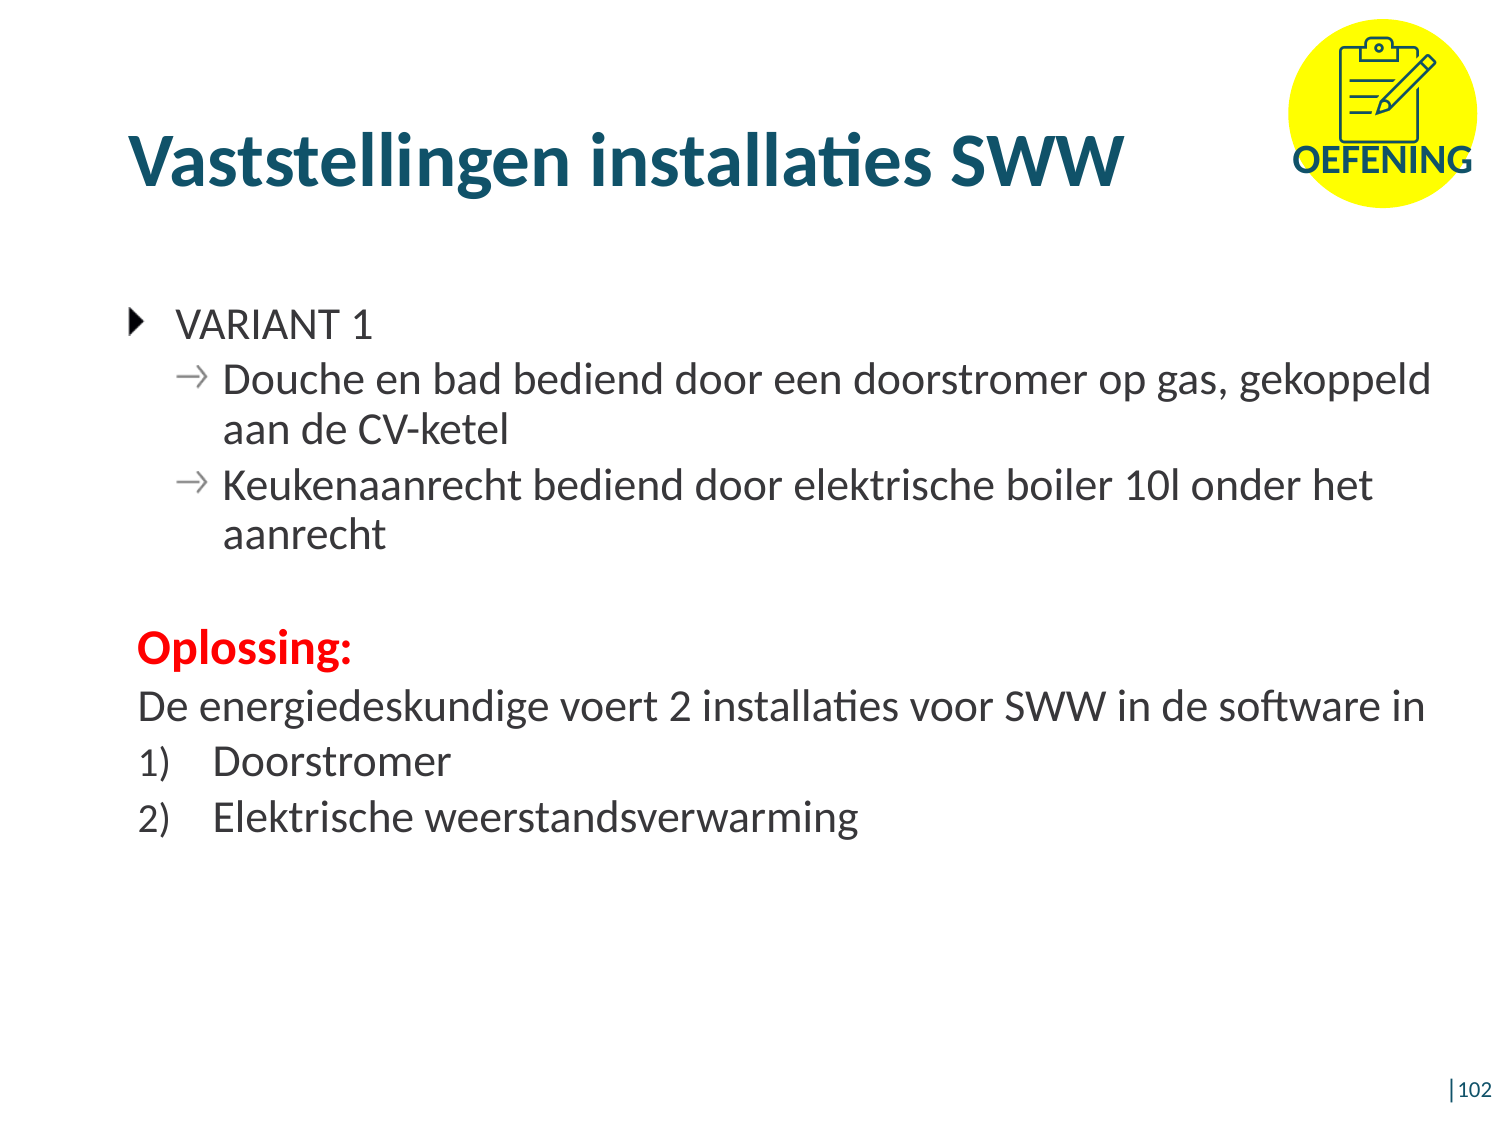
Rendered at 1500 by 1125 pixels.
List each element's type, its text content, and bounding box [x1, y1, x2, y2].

picture [175, 471, 220, 494]
picture [175, 365, 220, 389]
text_box VARIANT 1 Douche en bad bediend door een doorstromer op gas, gekoppeld aan de CV-ketel Keukenaanrecht bediend door elektrische boiler 10l onder het aanrecht Oplossing: De energiedeskundige voert 2 installaties voor SWW in de software in Doorstromer Elektrische weerstandsverwarming [113, 292, 1484, 990]
picture [128, 307, 170, 336]
text_box Vaststellingen installaties SWW [113, 114, 1484, 292]
picture [1319, 26, 1447, 114]
text_box │102 [1157, 1067, 1500, 1125]
